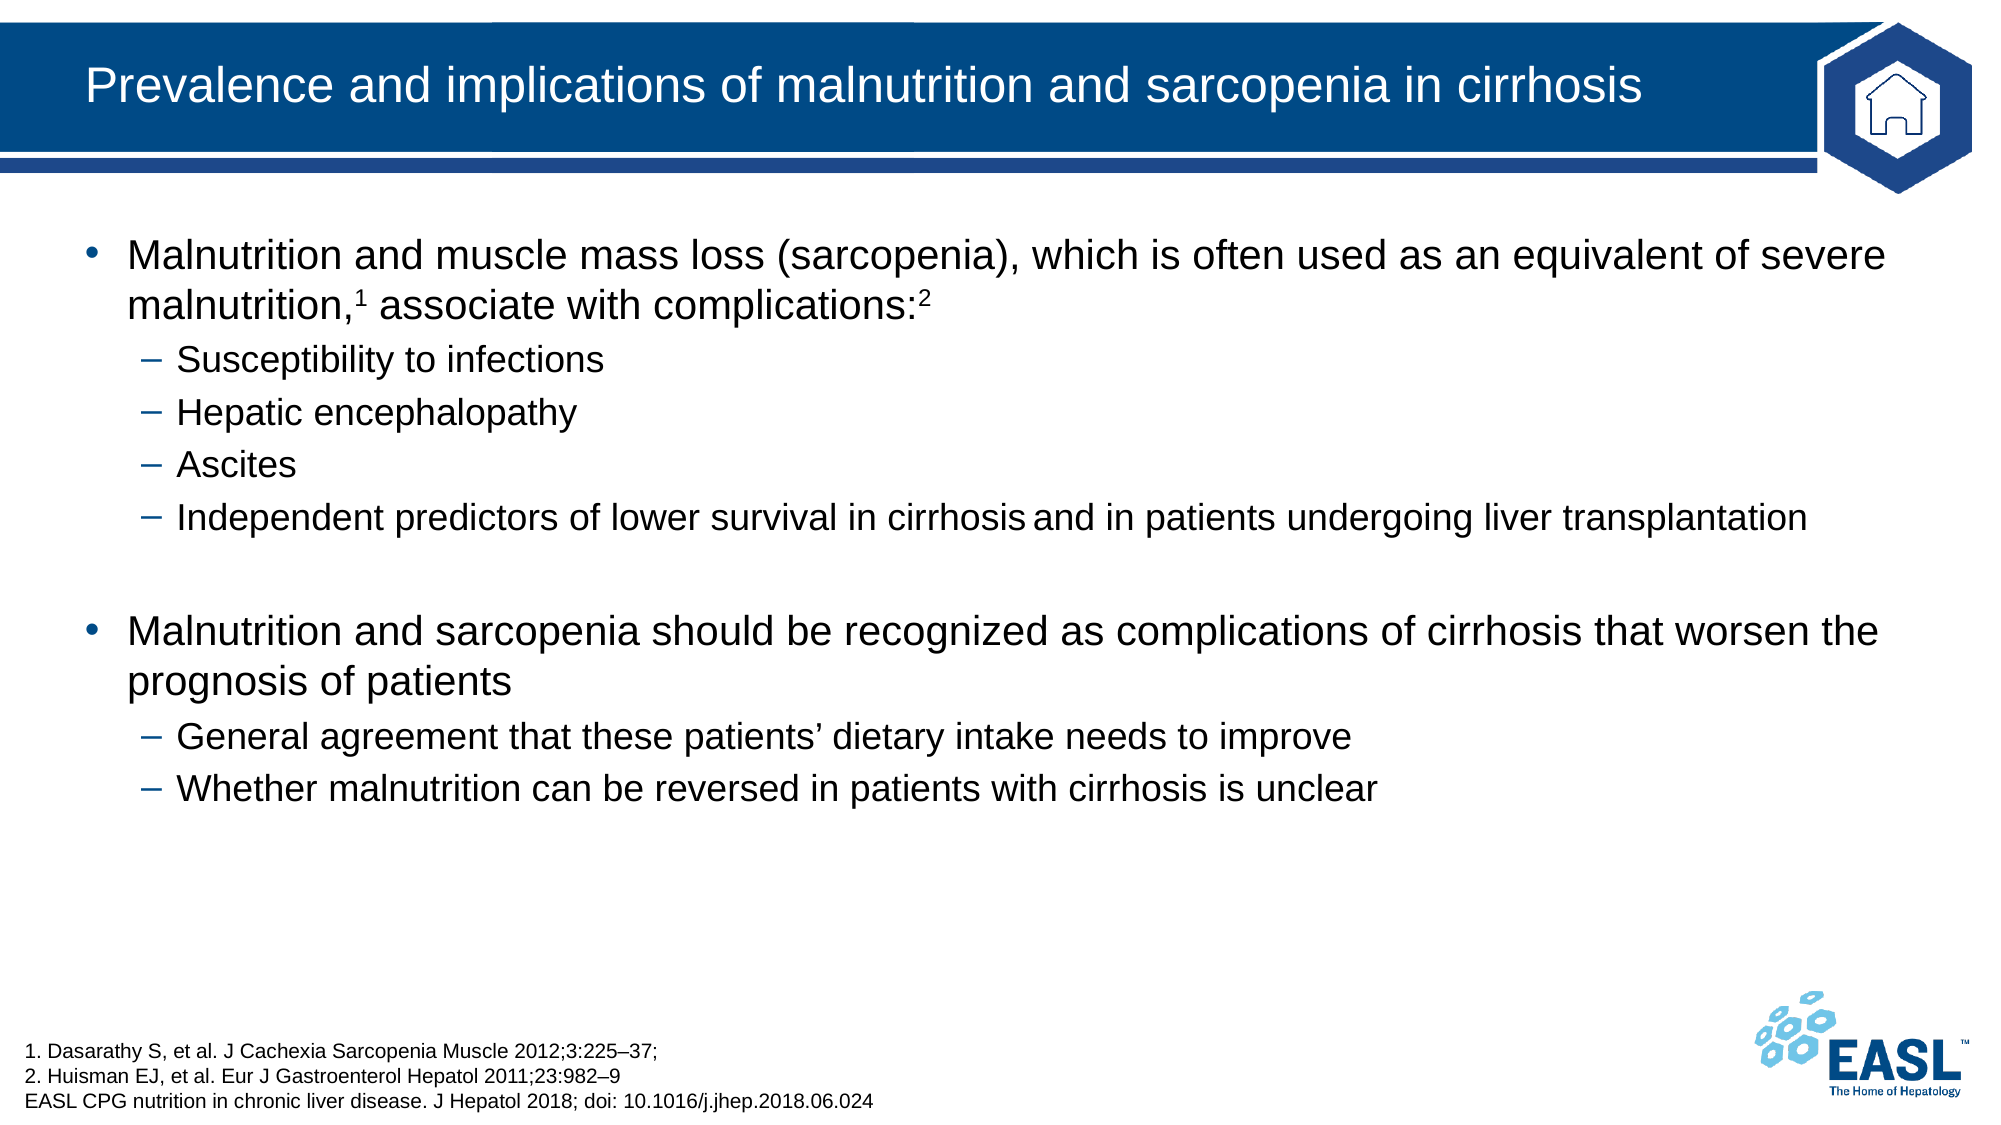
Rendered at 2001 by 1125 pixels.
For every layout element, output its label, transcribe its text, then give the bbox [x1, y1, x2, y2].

list 1. Dasarathy S, et al. J Cachexia Sarcopenia Muscle 2012;3:225–37; 2. Huisman EJ, et al. Eur J Gastroenterol Hepatol 2011;23:982–9 EASL CPG nutrition in chronic liver disease. J Hepatol 2018; doi: 10.1016/j.jhep.2018.06.024 [1, 1062, 1646, 1125]
picture [1750, 987, 1972, 1100]
list Malnutrition and muscle mass loss (sarcopenia), which is often used as an equivalent of severe malnutrition,1 associate with complications:2 Susceptibility to infections Hepatic encephalopathy Ascites Independent predictors of lower survival in cirrhosis and in patients undergoing liver transplantation Malnutrition and sarcopenia should be recognized as complications of cirrhosis that worsen the prognosis of patients General agreement that these patients’ dietary intake needs to improve Whether malnutrition can be reversed in patients with cirrhosis is unclear [69, 219, 1931, 979]
title Prevalence and implications of malnutrition and sarcopenia in cirrhosis [69, 23, 1741, 150]
picture [0, 22, 1972, 194]
